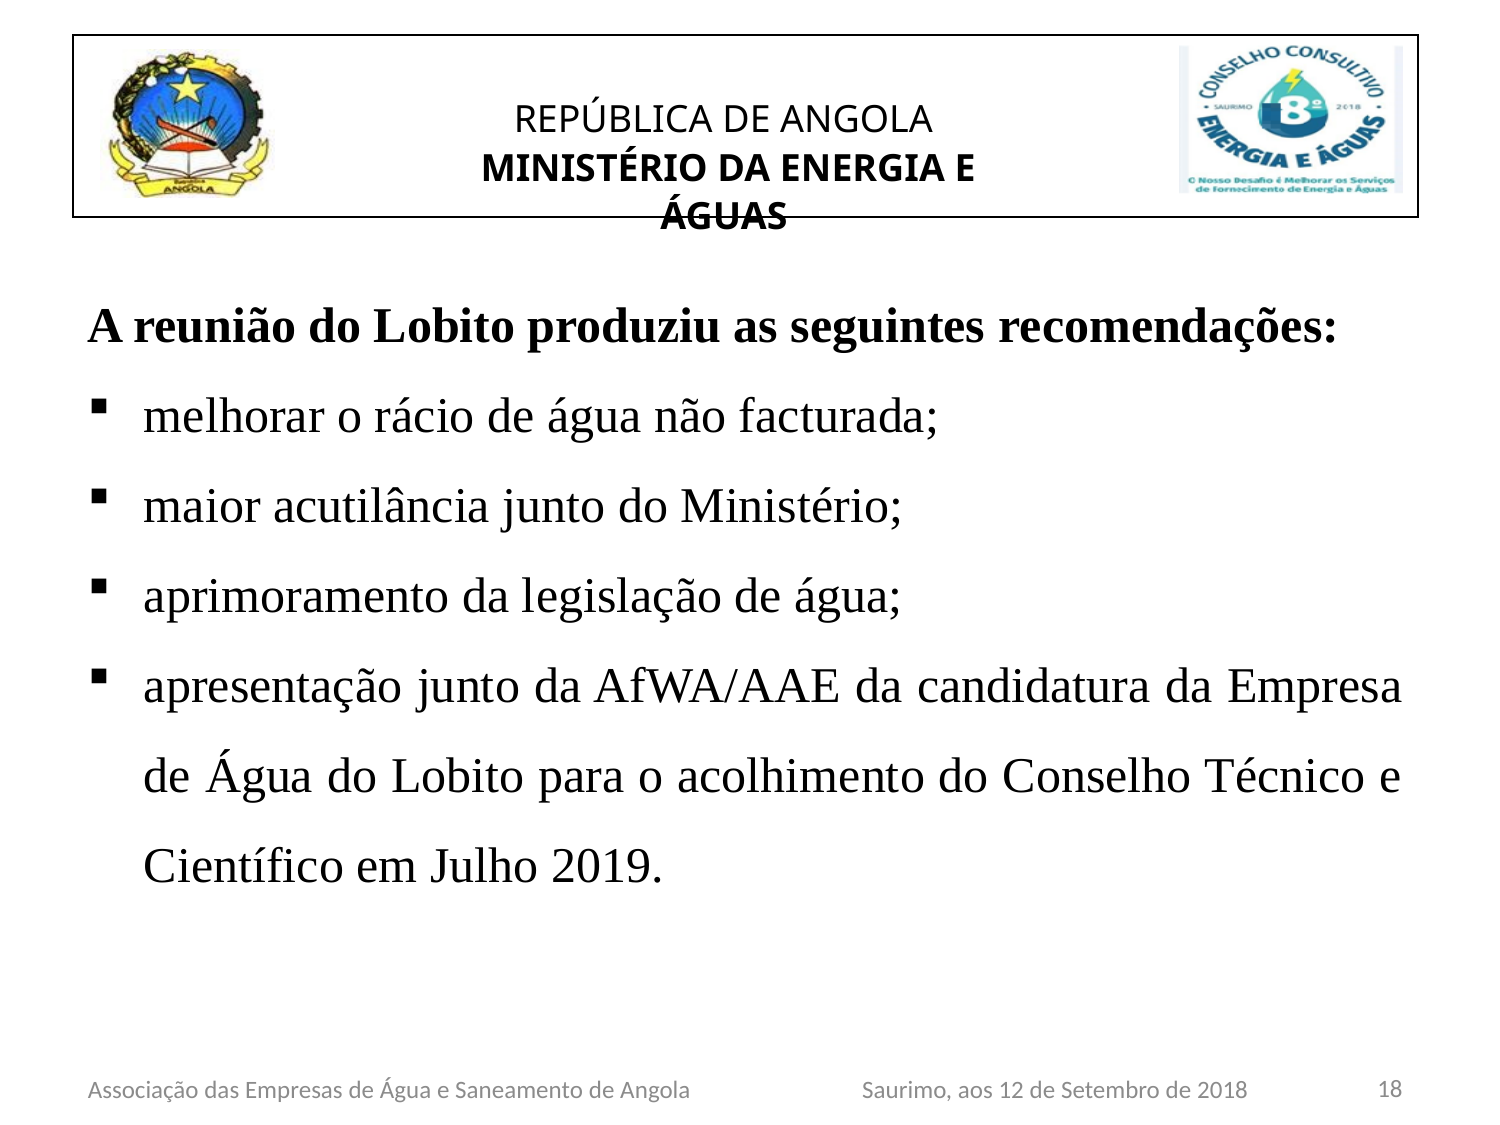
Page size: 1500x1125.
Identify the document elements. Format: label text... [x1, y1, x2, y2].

text_box [72, 34, 1419, 218]
text_box A reunião do Lobito produziu as seguintes recomendações: melhorar o rácio de água não facturada; maior acutilância junto do Ministério; aprimoramento da legislação de água; apresentação junto da AfWA/AAE da candidatura da Empresa de Água do Lobito para o acolhimento do Conselho Técnico e Científico em Julho 2019. [72, 255, 1418, 901]
text_box REPÚBLICA DE ANGOLA MINISTÉRIO DA ENERGIA E ÁGUAS [302, 84, 1053, 244]
picture [1179, 41, 1403, 206]
picture [100, 49, 275, 198]
footer Associação das Empresas de Água e Saneamento de Angola Saurimo, aos 12 de Setembro de 2018 [72, 1058, 1418, 1119]
